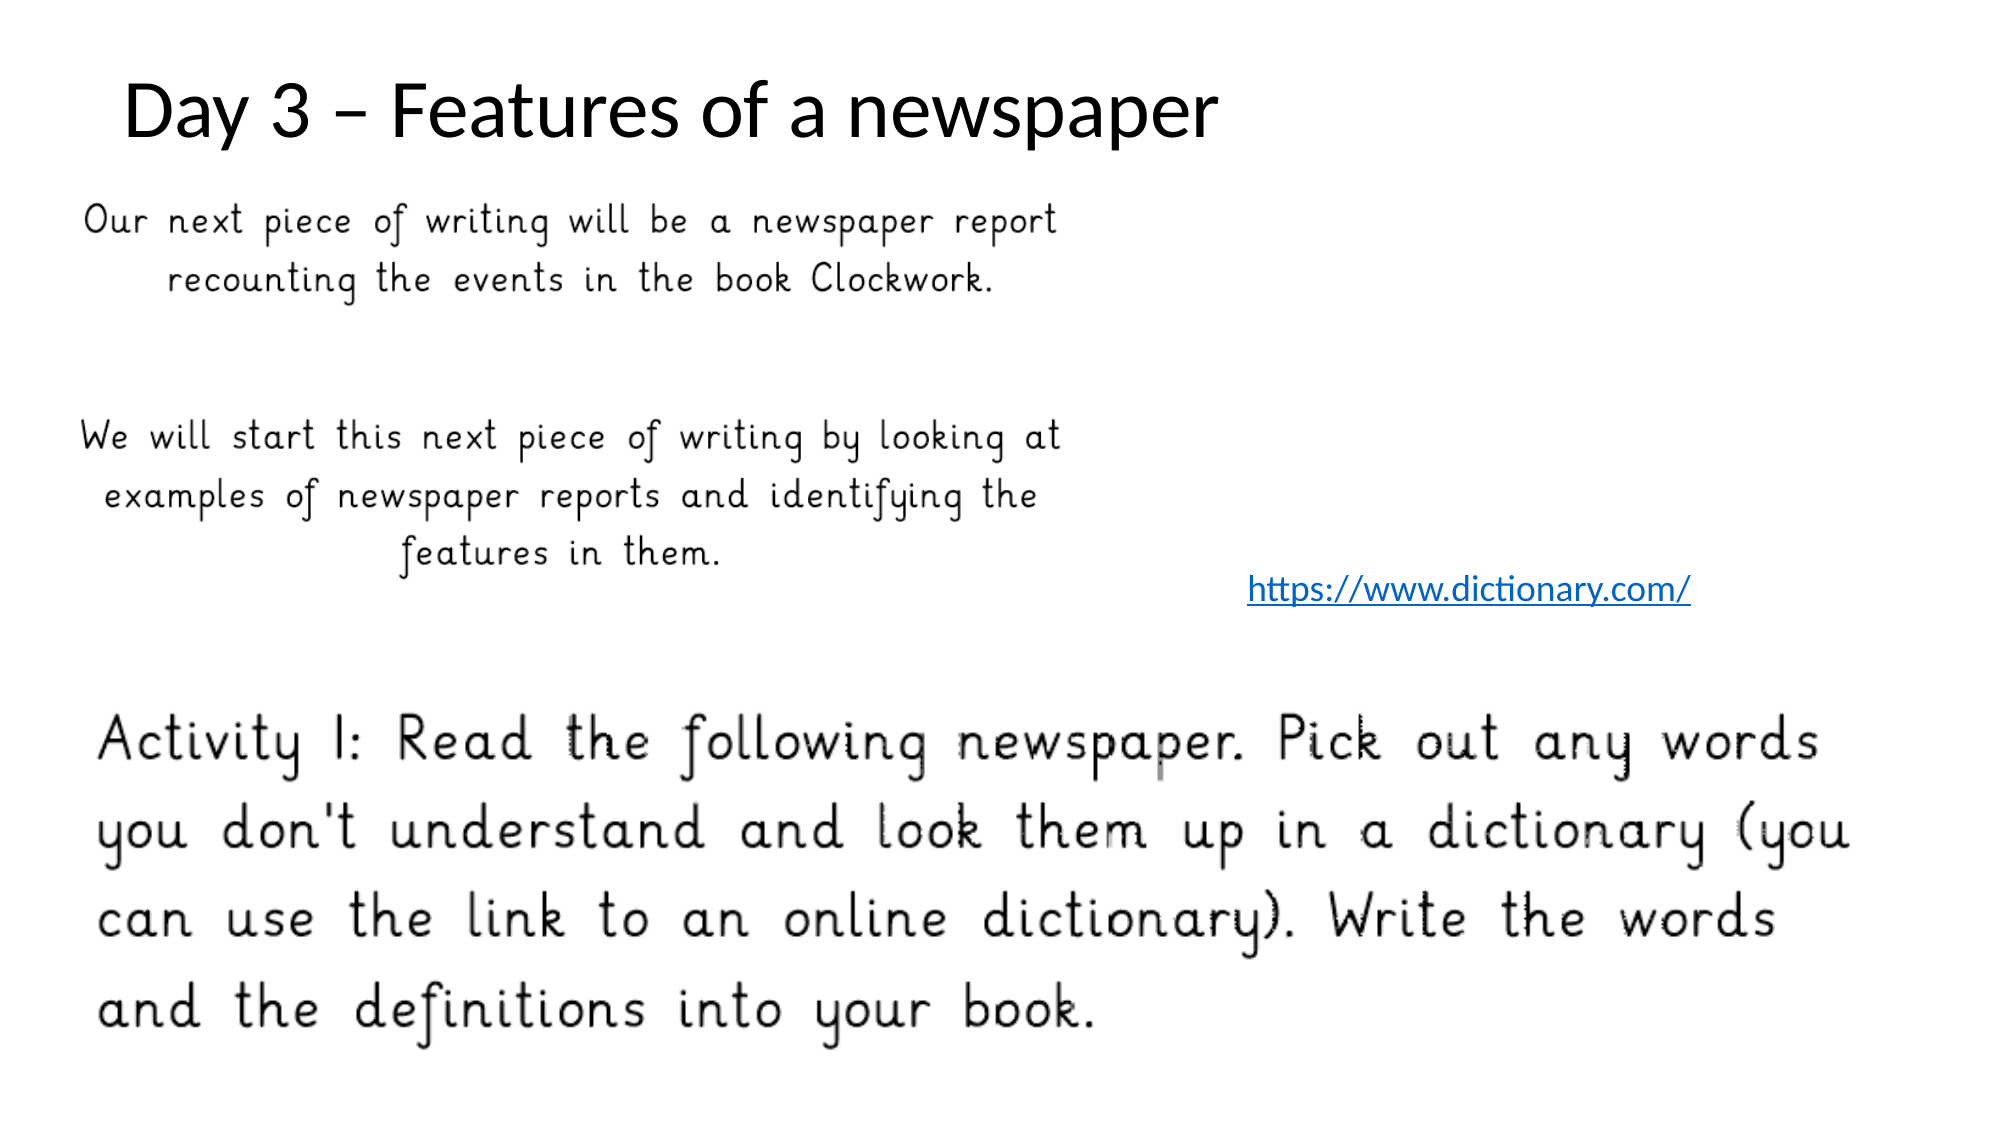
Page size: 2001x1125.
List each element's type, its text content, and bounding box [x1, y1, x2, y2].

text_box Day 3 – Features of a newspaper [108, 46, 1942, 162]
text_box https://www.dictionary.com/ [1232, 556, 1841, 662]
picture [51, 162, 1146, 649]
picture [88, 705, 1865, 1084]
